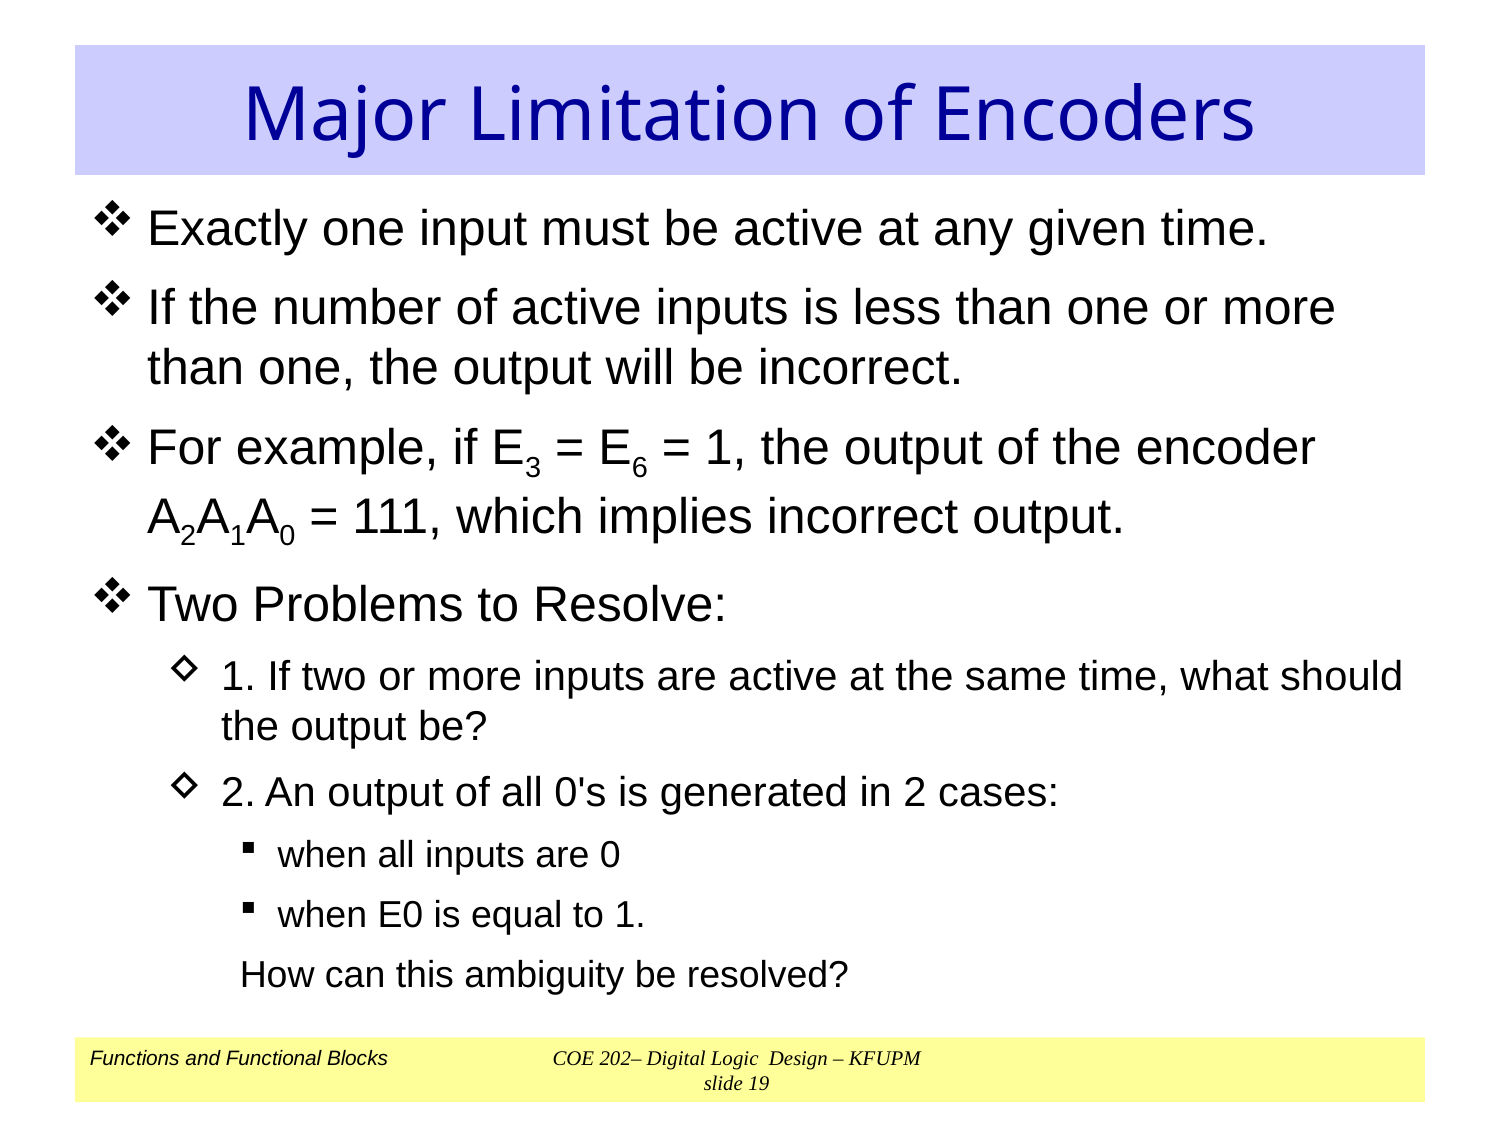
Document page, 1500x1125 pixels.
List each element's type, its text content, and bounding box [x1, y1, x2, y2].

list Exactly one input must be active at any given time. If the number of active inputs is less than one or more than one, the output will be incorrect. For example, if E3 = E6 = 1, the output of the encoder A2A1A0 = 111, which implies incorrect output. Two Problems to Resolve: 1. If two or more inputs are active at the same time, what should the output be? 2. An output of all 0's is generated in 2 cases: when all inputs are 0 when E0 is equal to 1. How can this ambiguity be resolved? [74, 187, 1426, 1032]
title Major Limitation of Encoders [74, 44, 1426, 176]
